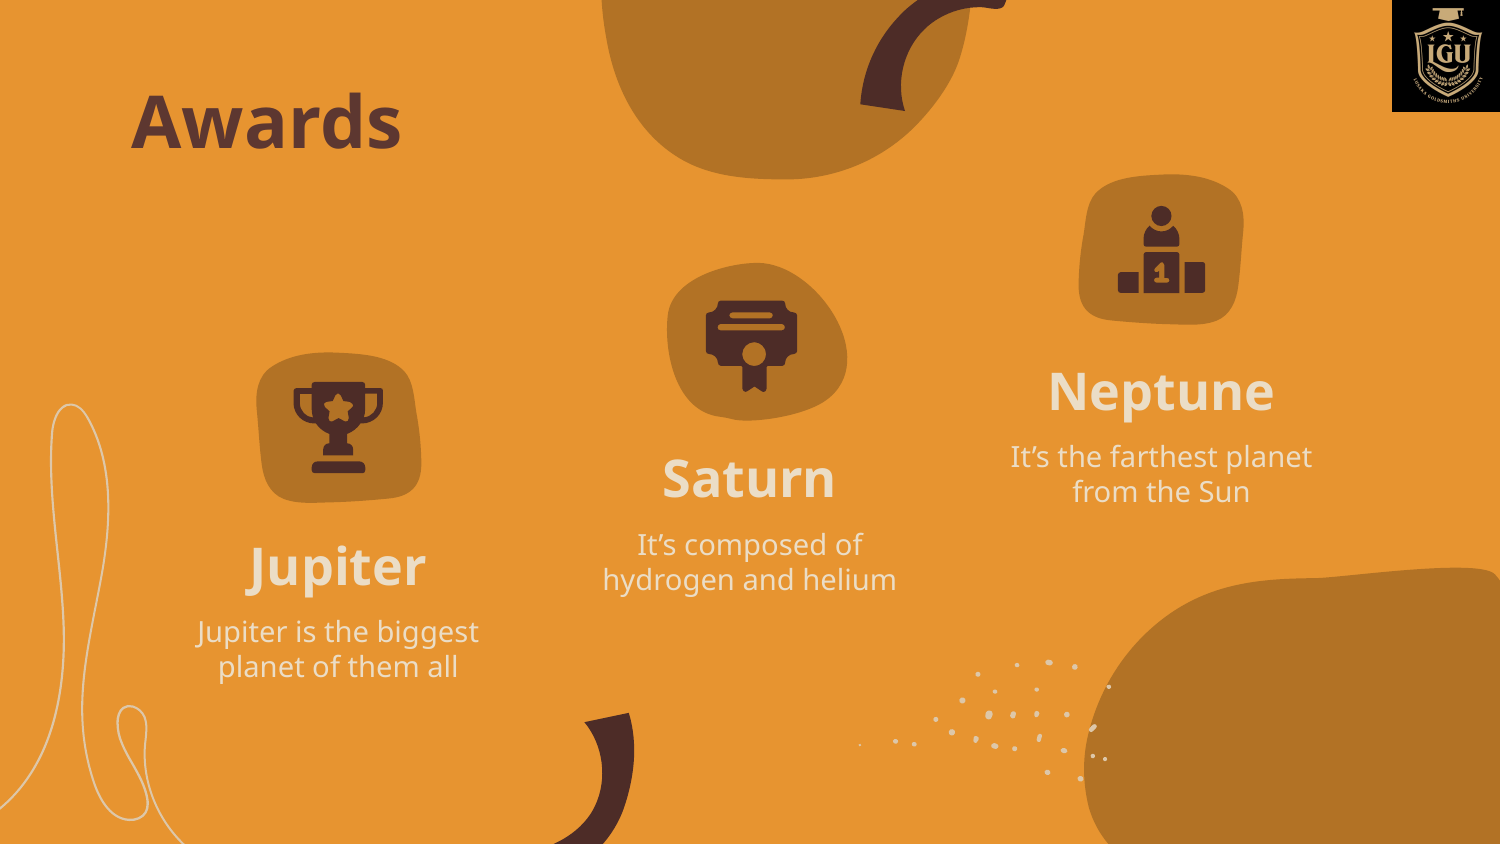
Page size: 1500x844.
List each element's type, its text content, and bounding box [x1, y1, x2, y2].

text_box [256, 352, 422, 503]
title Jupiter [141, 527, 535, 601]
text_box [705, 300, 798, 392]
text_box [1078, 174, 1244, 325]
title Saturn [553, 439, 947, 514]
subtitle It’s composed of hydrogen and helium [553, 514, 947, 609]
title Neptune [965, 352, 1359, 426]
text_box [666, 262, 848, 421]
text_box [293, 381, 384, 474]
picture [1392, 0, 1500, 112]
title Awards [116, 60, 1384, 156]
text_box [1117, 205, 1206, 294]
subtitle It’s the farthest planet from the Sun [965, 426, 1359, 521]
subtitle Jupiter is the biggest planet of them all [141, 601, 535, 696]
